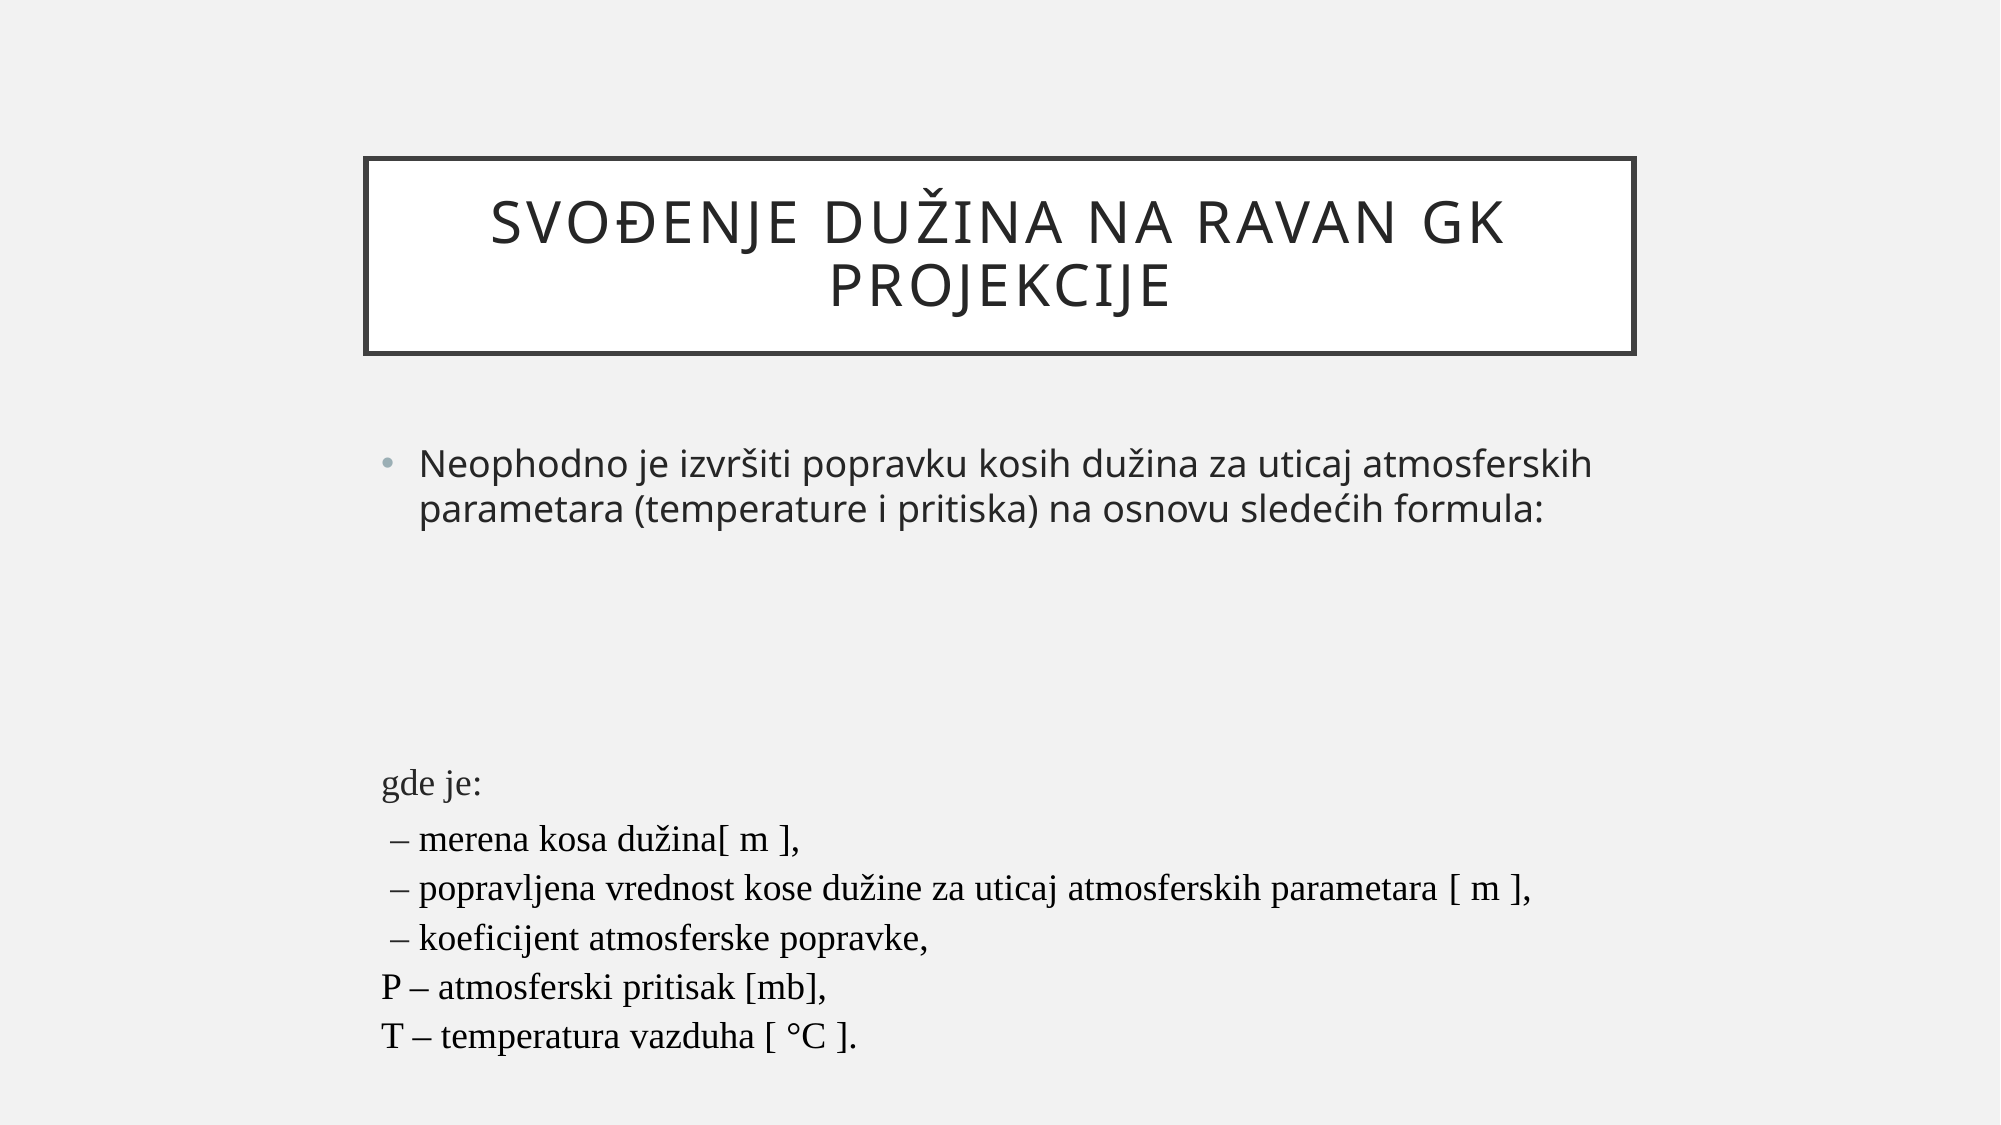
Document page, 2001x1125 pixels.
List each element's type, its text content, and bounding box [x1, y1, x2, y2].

title Svođenje dužina na ravan GK projekcije [363, 156, 1637, 356]
